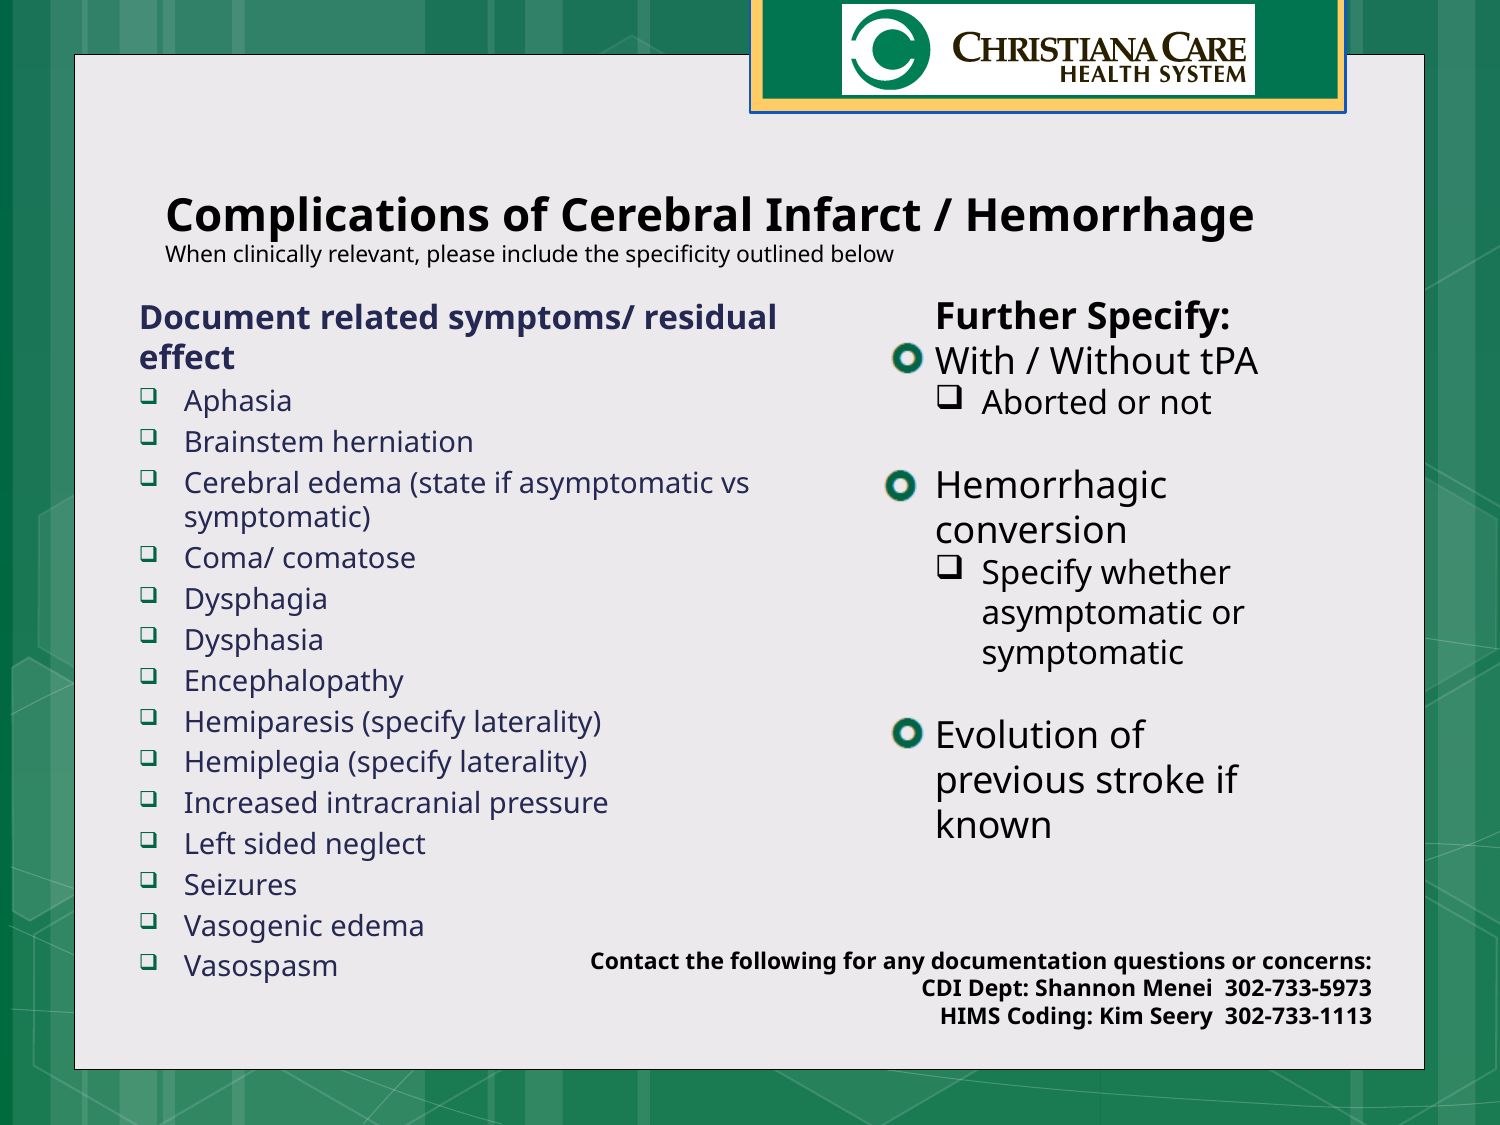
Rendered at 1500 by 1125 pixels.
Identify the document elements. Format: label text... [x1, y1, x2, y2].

picture [887, 712, 927, 751]
picture [887, 337, 927, 376]
list Document related symptoms/ residual effect Aphasia Brainstem herniation Cerebral edema (state if asymptomatic vs symptomatic) Coma/ comatose Dysphagia Dysphasia Encephalopathy Hemiparesis (specify laterality) Hemiplegia (specify laterality) Increased intracranial pressure Left sided neglect Seizures Vasogenic edema Vasospasm [112, 289, 800, 940]
picture [880, 464, 921, 503]
text_box Further Specify: With / Without tPA Aborted or not Hemorrhagic conversion Specify whether asymptomatic or symptomatic Evolution of previous stroke if known [919, 284, 1320, 899]
text_box Contact the following for any documentation questions or concerns: CDI Dept: Shannon Menei 302-733-5973 HIMS Coding: Kim Seery 302-733-1113 [362, 939, 1388, 1037]
picture [842, 4, 1255, 87]
title Complications of Cerebral Infarct / Hemorrhage When clinically relevant, please include the specificity outlined below [150, 87, 1303, 275]
